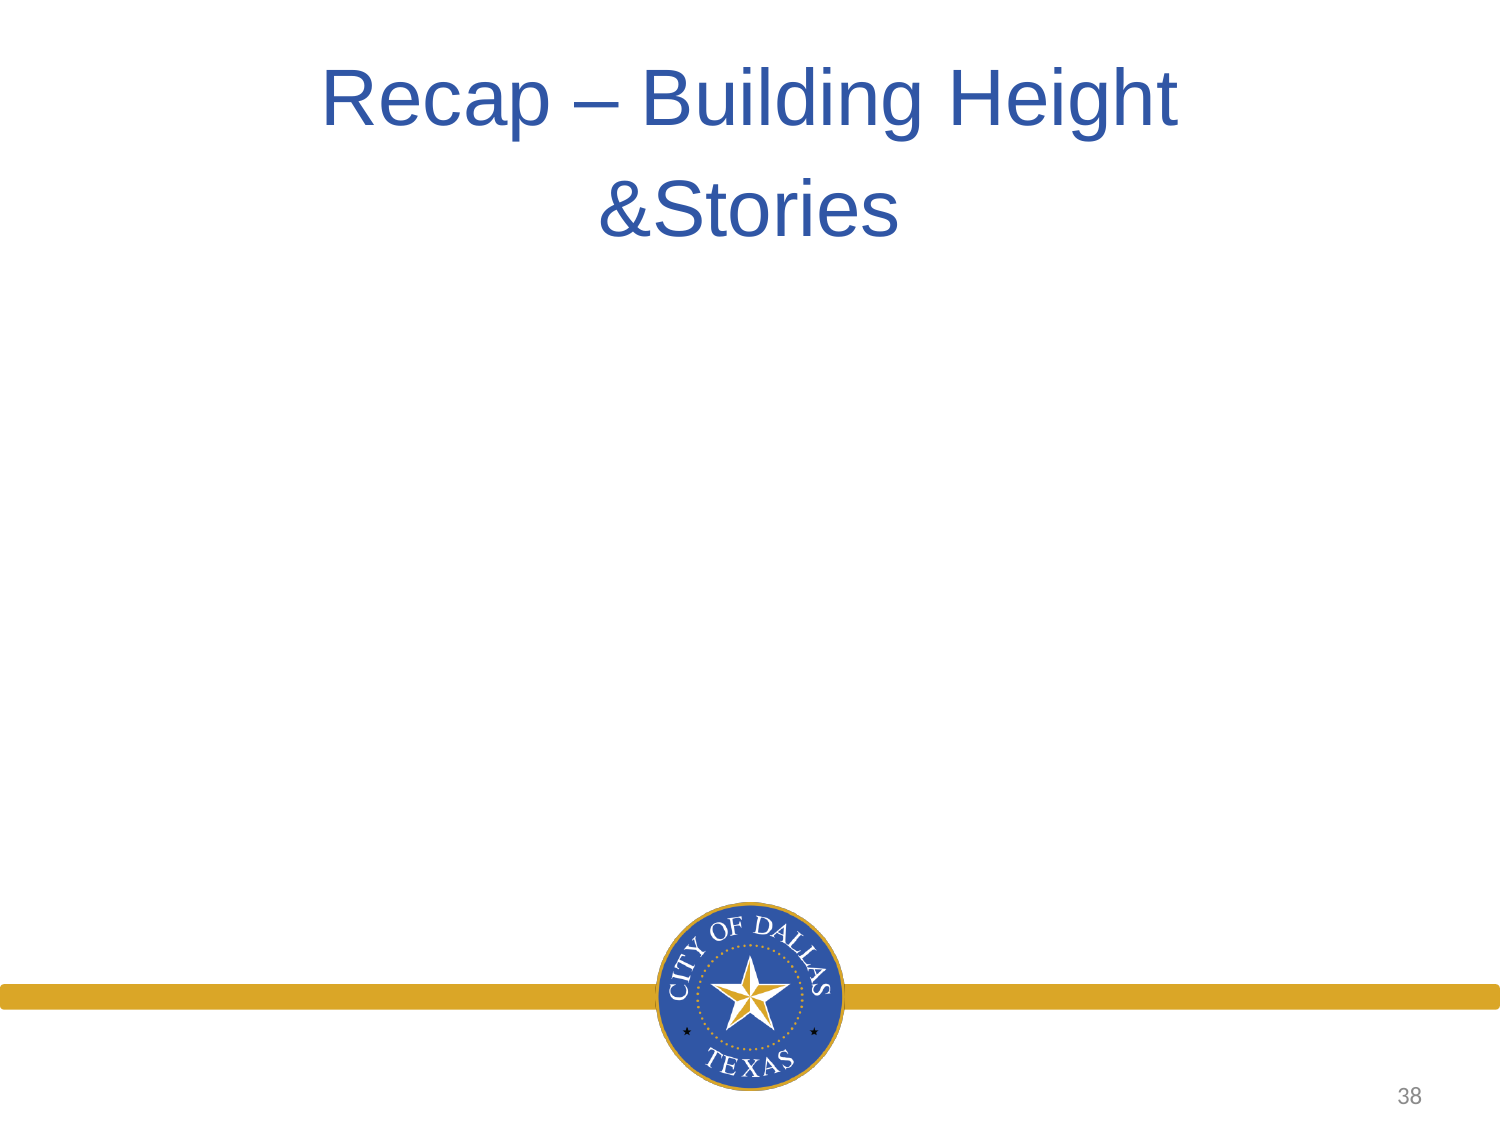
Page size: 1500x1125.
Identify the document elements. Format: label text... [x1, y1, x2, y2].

list Recap – Building Height &Stories [55, 37, 1445, 263]
text_box 38 [1100, 1065, 1438, 1125]
text_box [125, 324, 1450, 1125]
